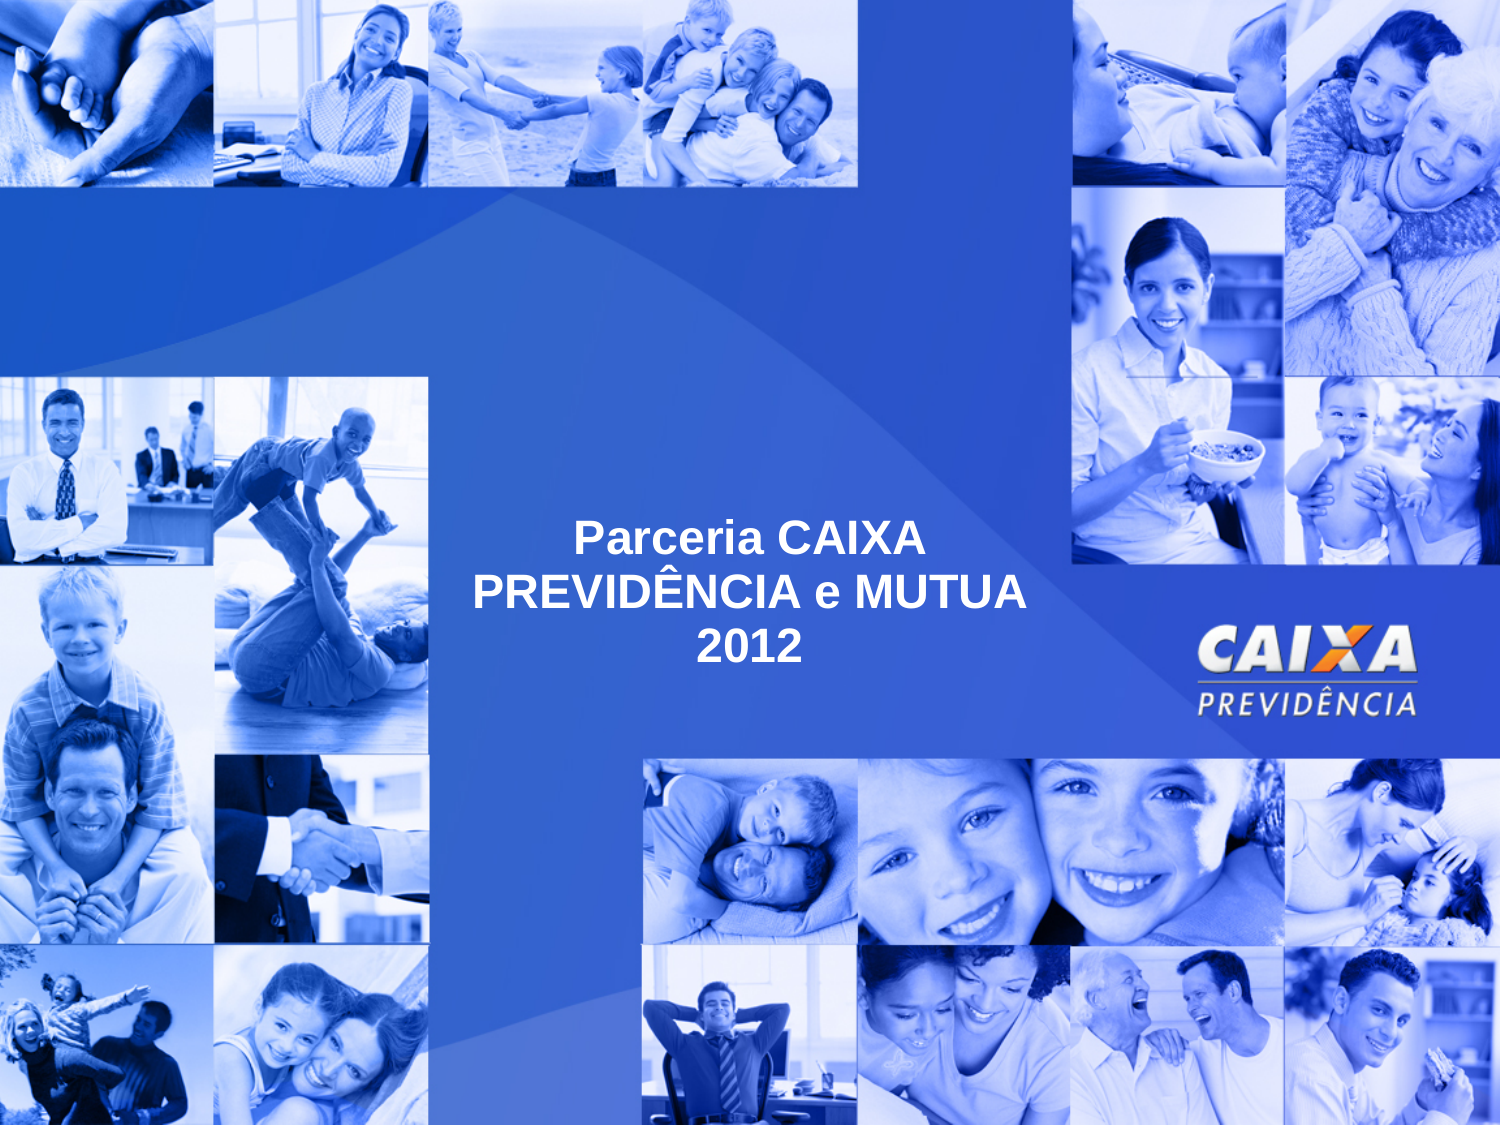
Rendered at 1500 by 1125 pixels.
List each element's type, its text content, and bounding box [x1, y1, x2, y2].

title Parceria CAIXA PREVIDÊNCIA e MUTUA 2012 [430, 503, 1070, 681]
picture [0, 0, 1500, 1125]
